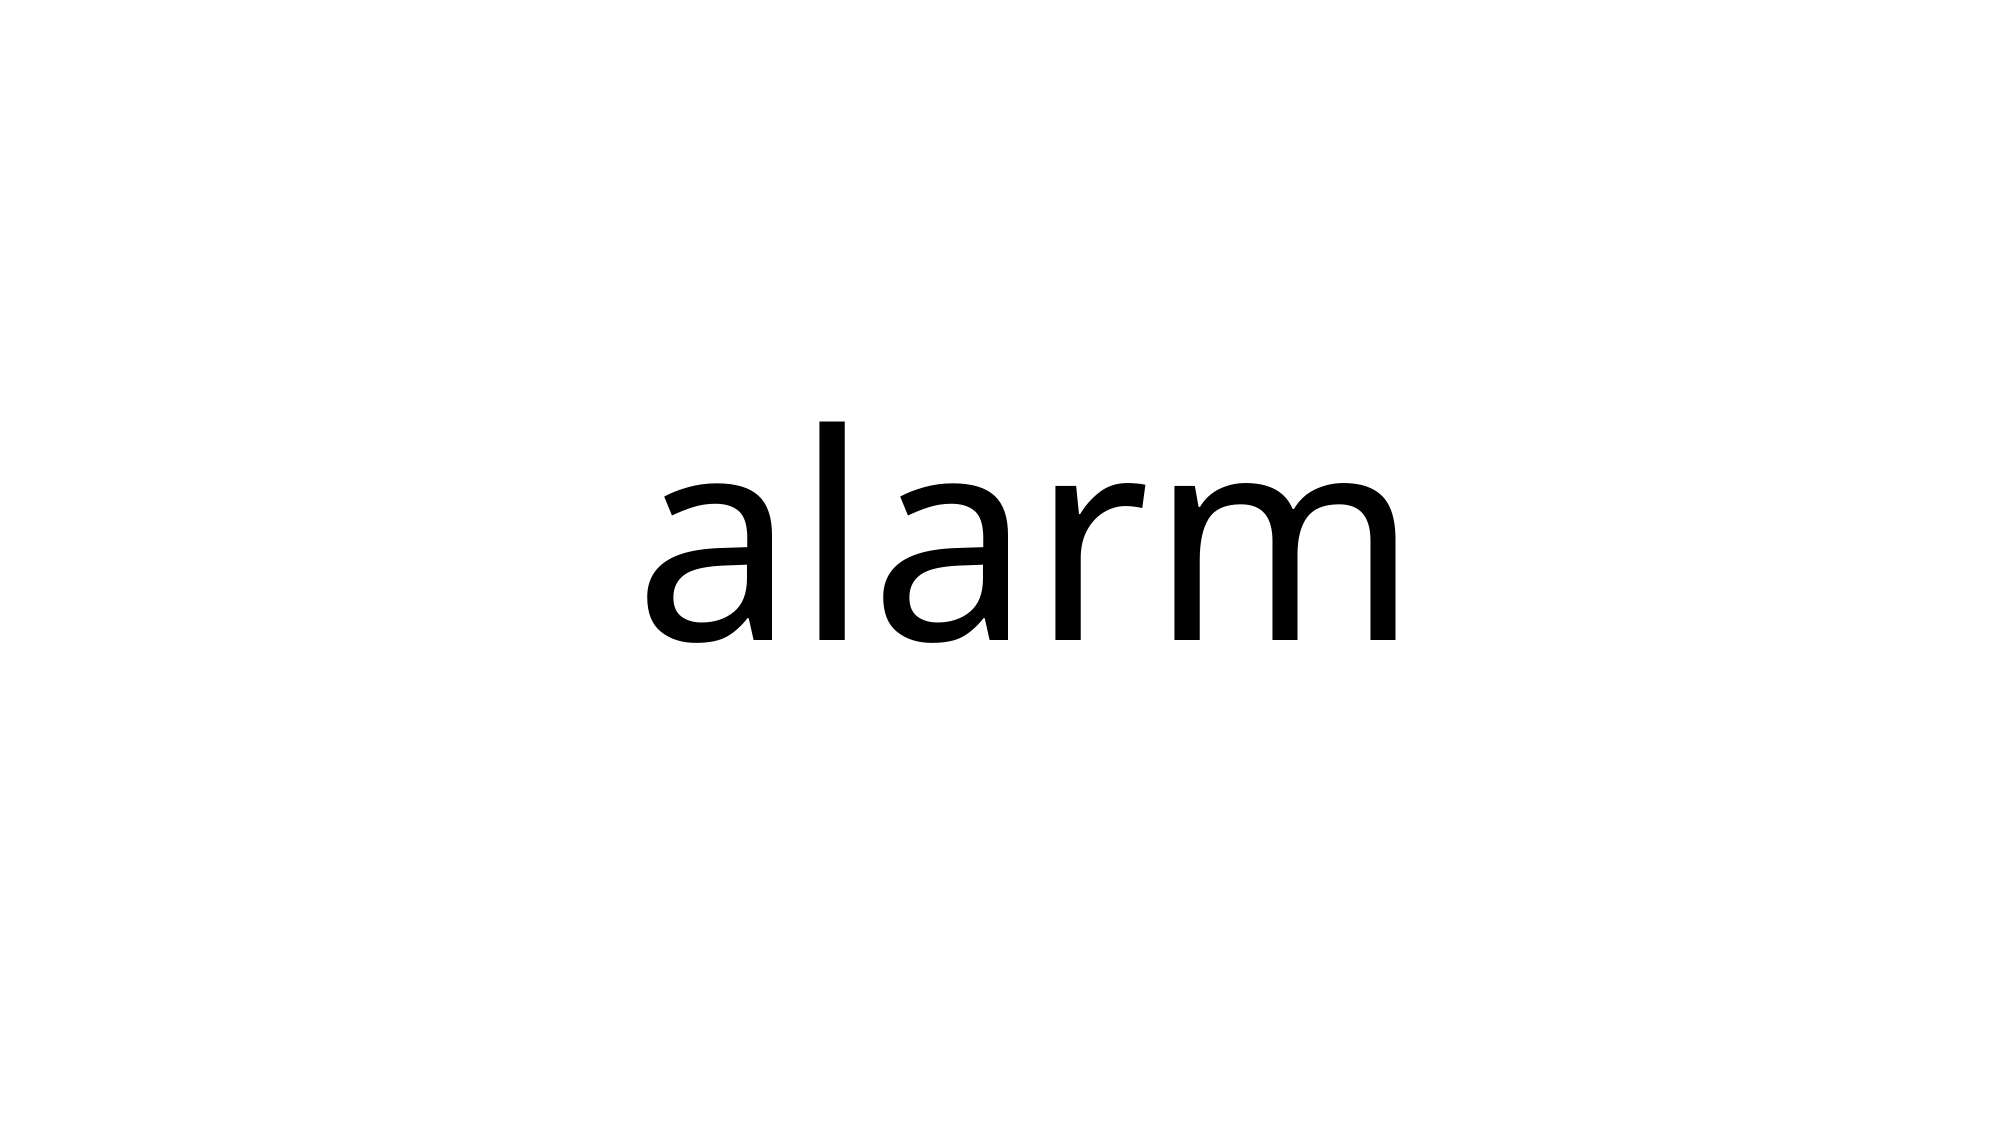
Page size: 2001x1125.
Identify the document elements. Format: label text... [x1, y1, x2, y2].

text_box alarm [85, 439, 1968, 657]
